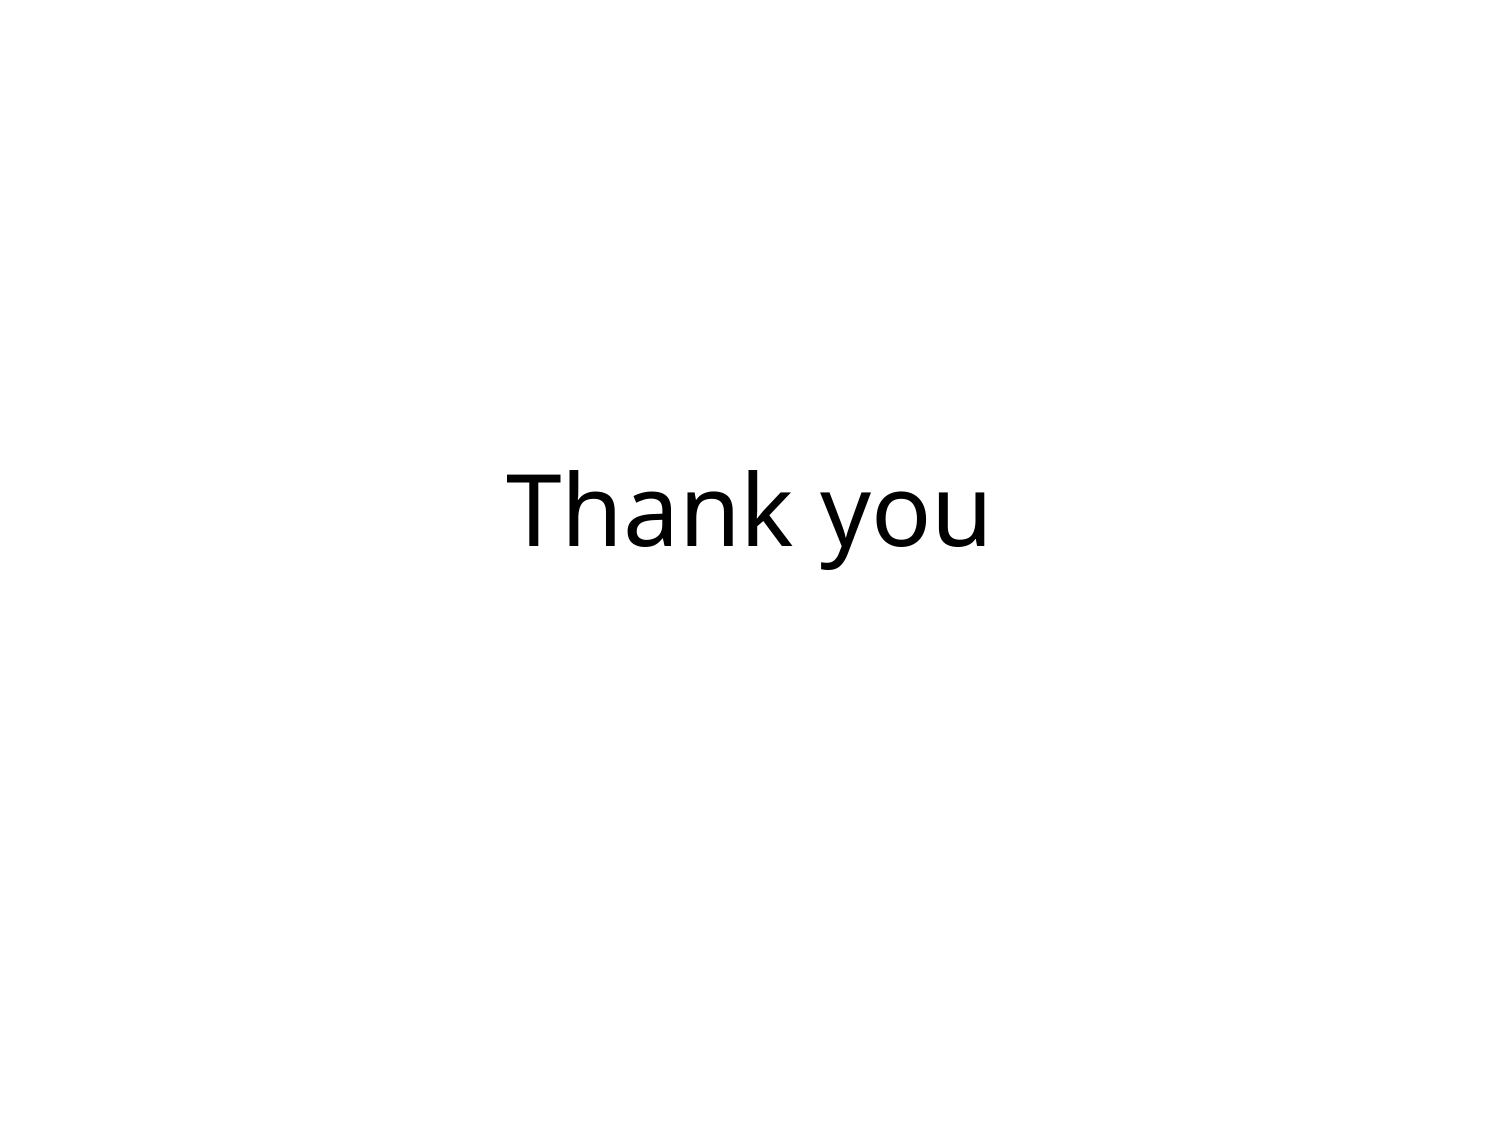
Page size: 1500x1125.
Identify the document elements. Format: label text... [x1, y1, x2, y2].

title Thank you [75, 412, 1425, 600]
